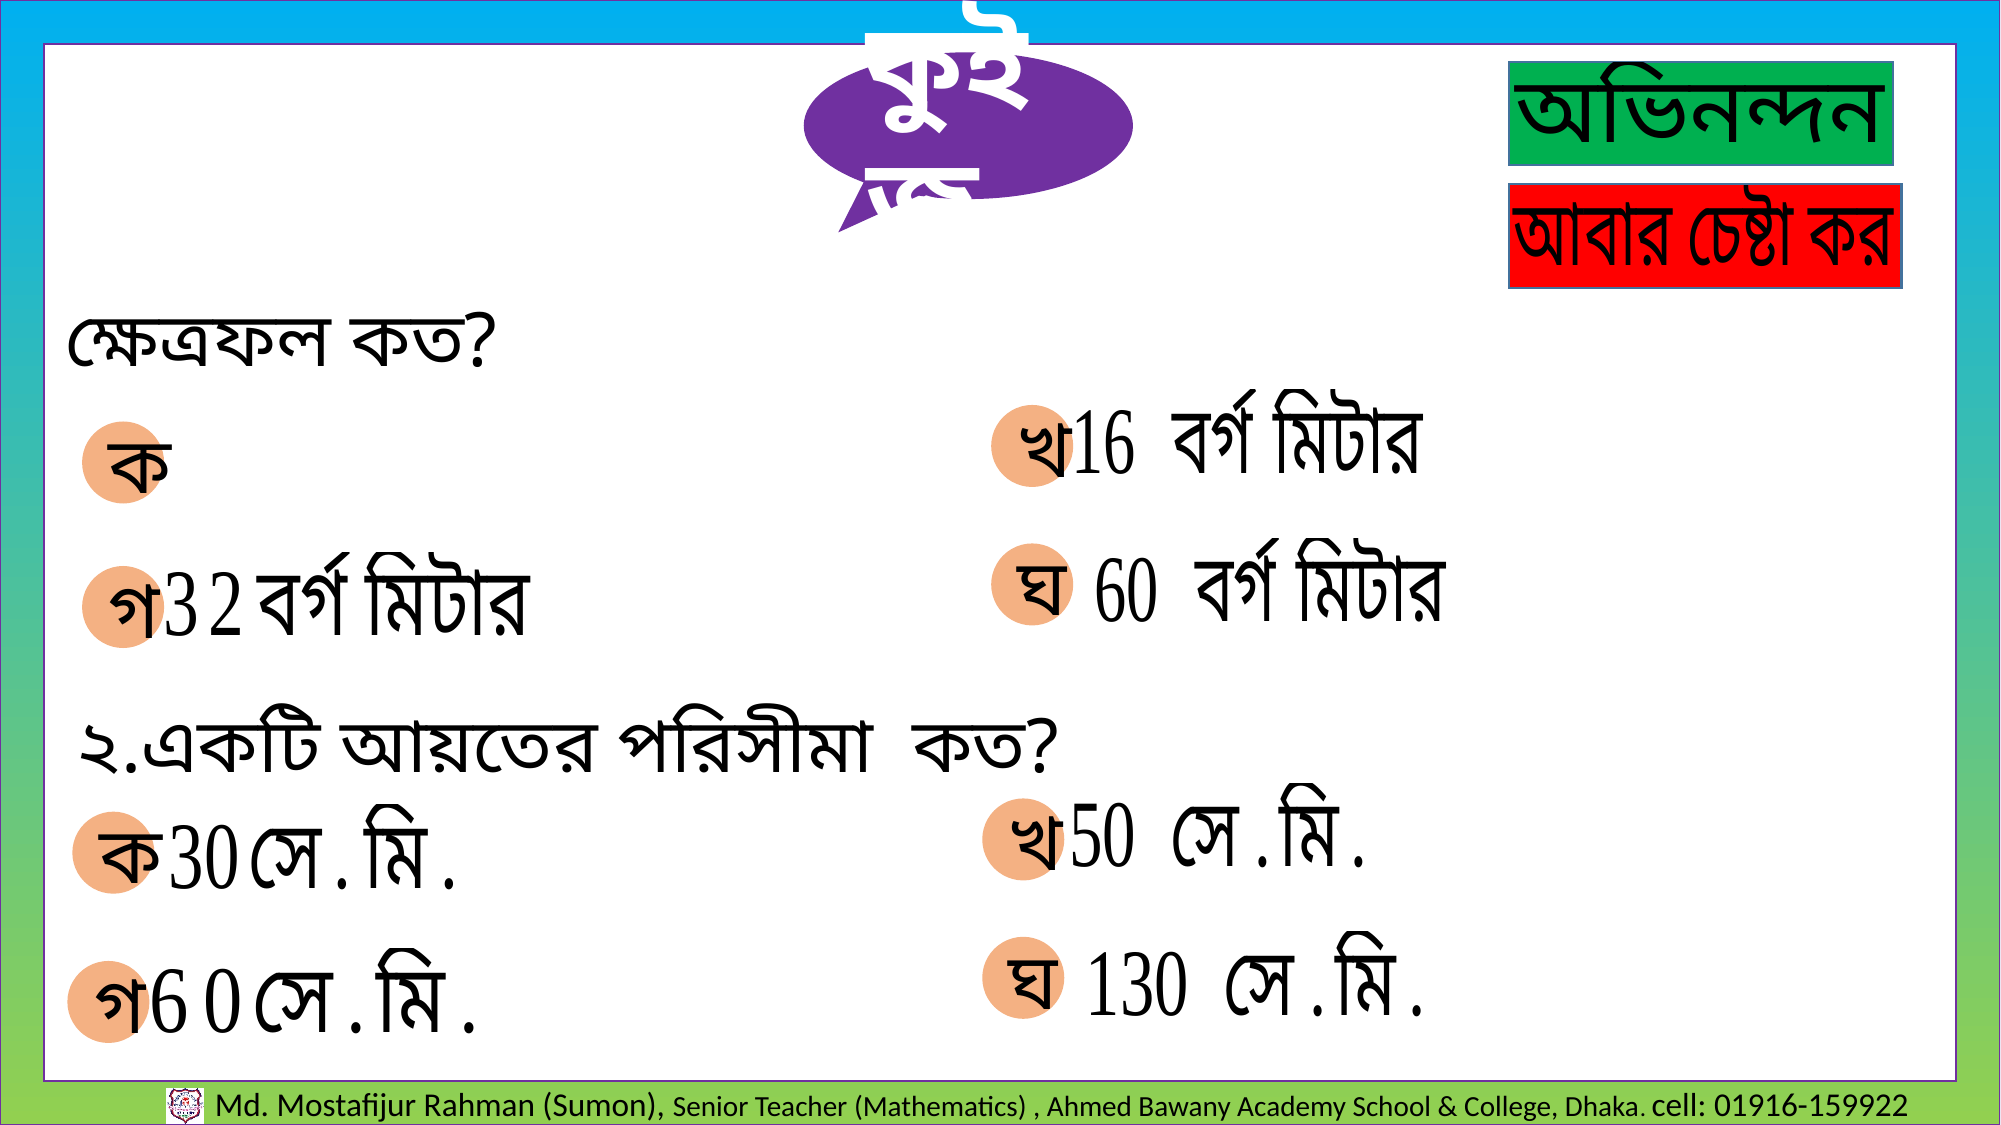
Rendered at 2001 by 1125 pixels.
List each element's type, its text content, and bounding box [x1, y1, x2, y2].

text_box খ [981, 797, 1066, 882]
picture [166, 1088, 204, 1124]
picture [865, 1, 1028, 43]
text_box ঘ [981, 935, 1066, 1020]
text_box কুইজ [802, 51, 1135, 235]
text_box ক [81, 420, 166, 505]
text_box ঘ [990, 542, 1075, 627]
text_box ক [71, 810, 156, 895]
text_box গ [81, 564, 166, 650]
text_box খ [990, 403, 1075, 489]
text_box গ [66, 959, 151, 1045]
